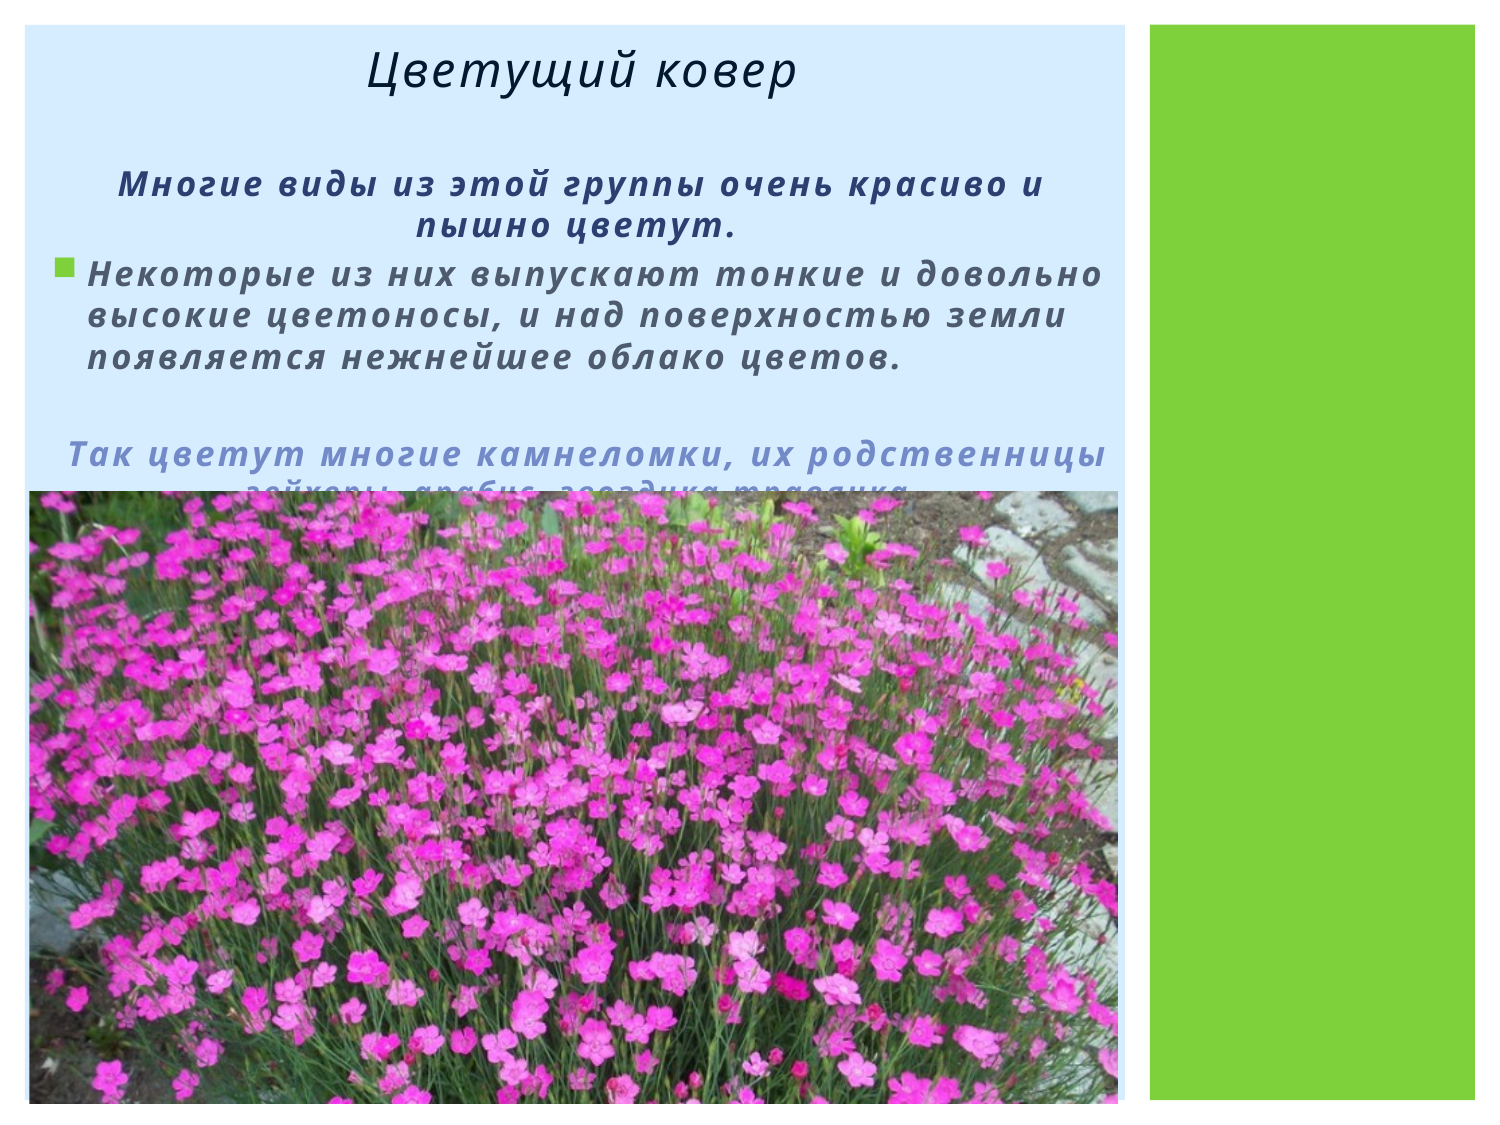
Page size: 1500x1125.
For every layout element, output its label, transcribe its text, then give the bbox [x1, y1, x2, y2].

picture [29, 491, 1119, 1104]
list Цветущий ковер Многие виды из этой группы очень красиво и пышно цветут. Некоторые из них выпускают тонкие и довольно высокие цветоносы, и над поверхностью земли появляется нежнейшее облако цветов. Так цветут многие камнеломки, их родственницы гейхеры, арабис, гвоздика травянка. [29, 30, 1128, 528]
